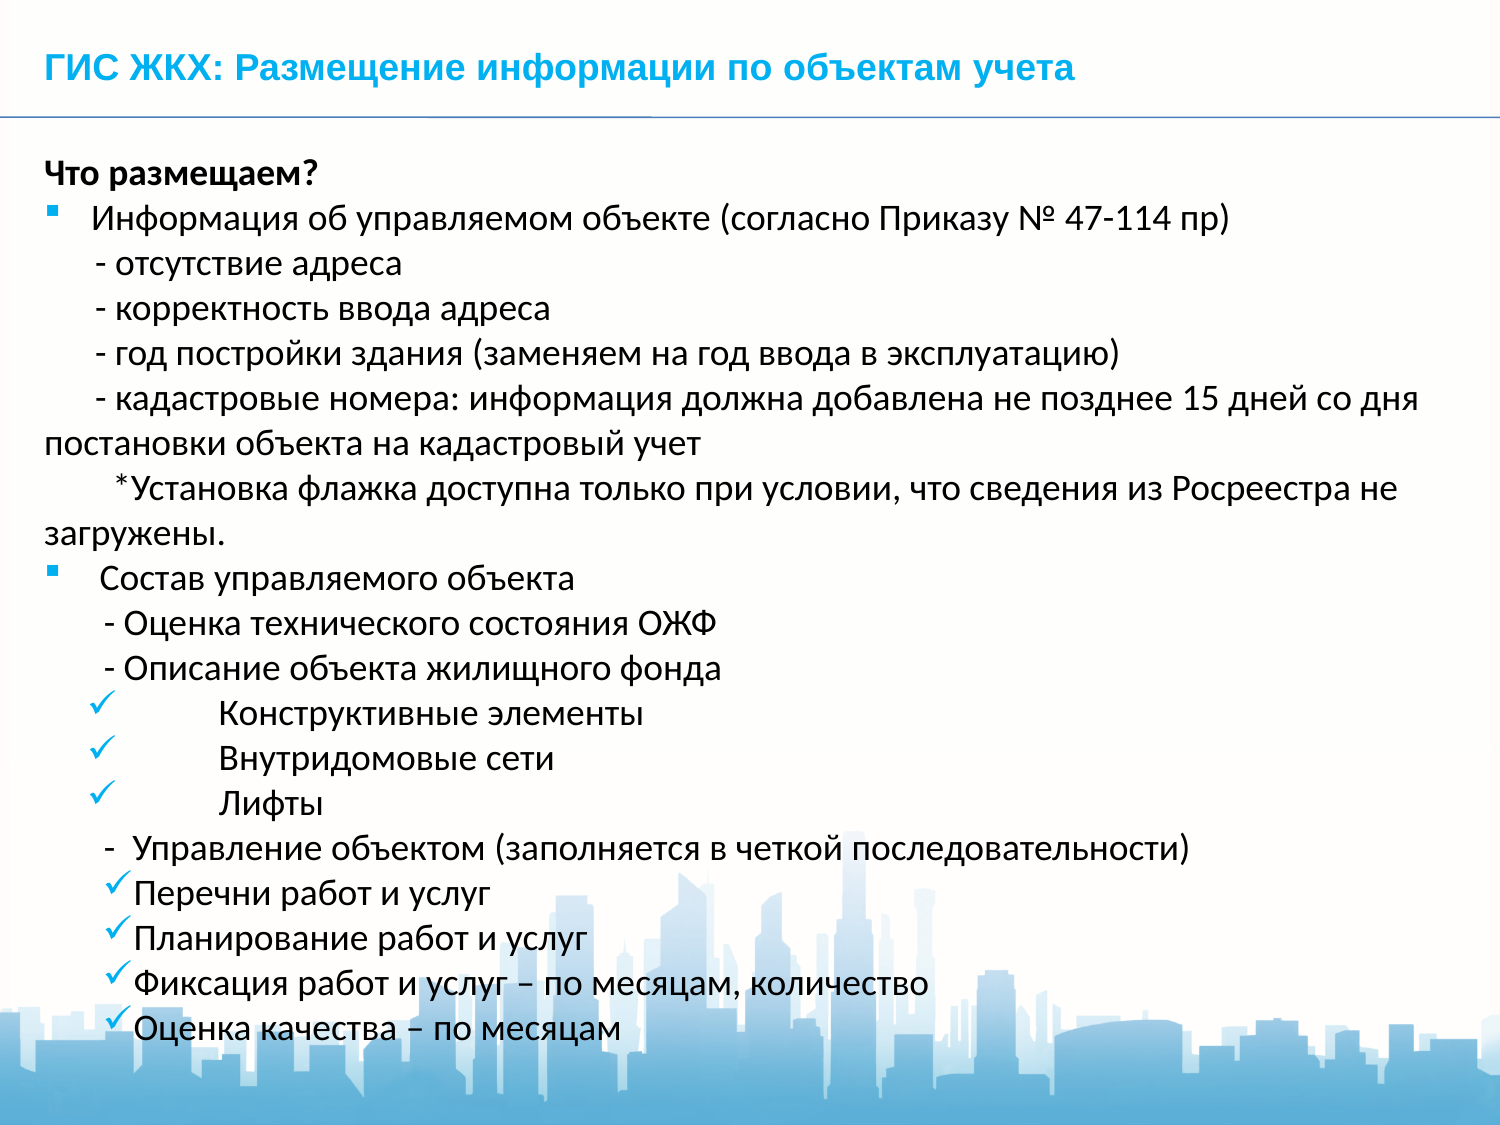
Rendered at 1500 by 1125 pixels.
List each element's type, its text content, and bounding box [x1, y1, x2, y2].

picture [0, 0, 1500, 116]
text_box ГИС ЖКХ: Размещение информации по объектам учета [29, 35, 1459, 95]
picture [0, 118, 1500, 1125]
text_box Что размещаем? Информация об управляемом объекте (согласно Приказу № 47-114 пр) - отсутствие адреса - корректность ввода адреса - год постройки здания (заменяем на год ввода в эксплуатацию) - кадастровые номера: информация должна добавлена не позднее 15 дней со дня постановки объекта на кадастровый учет *Установка флажка доступна только при условии, что сведения из Росреестра не загружены. Состав управляемого объекта - Оценка технического состояния ОЖФ - Описание объекта жилищного фонда Конструктивные элементы Внутридомовые сети Лифты - Управление объектом (заполняется в четкой последовательности) Перечни работ и услуг Планирование работ и услуг Фиксация работ и услуг – по месяцам, количество Оценка качества – по месяцам [29, 140, 1477, 1125]
